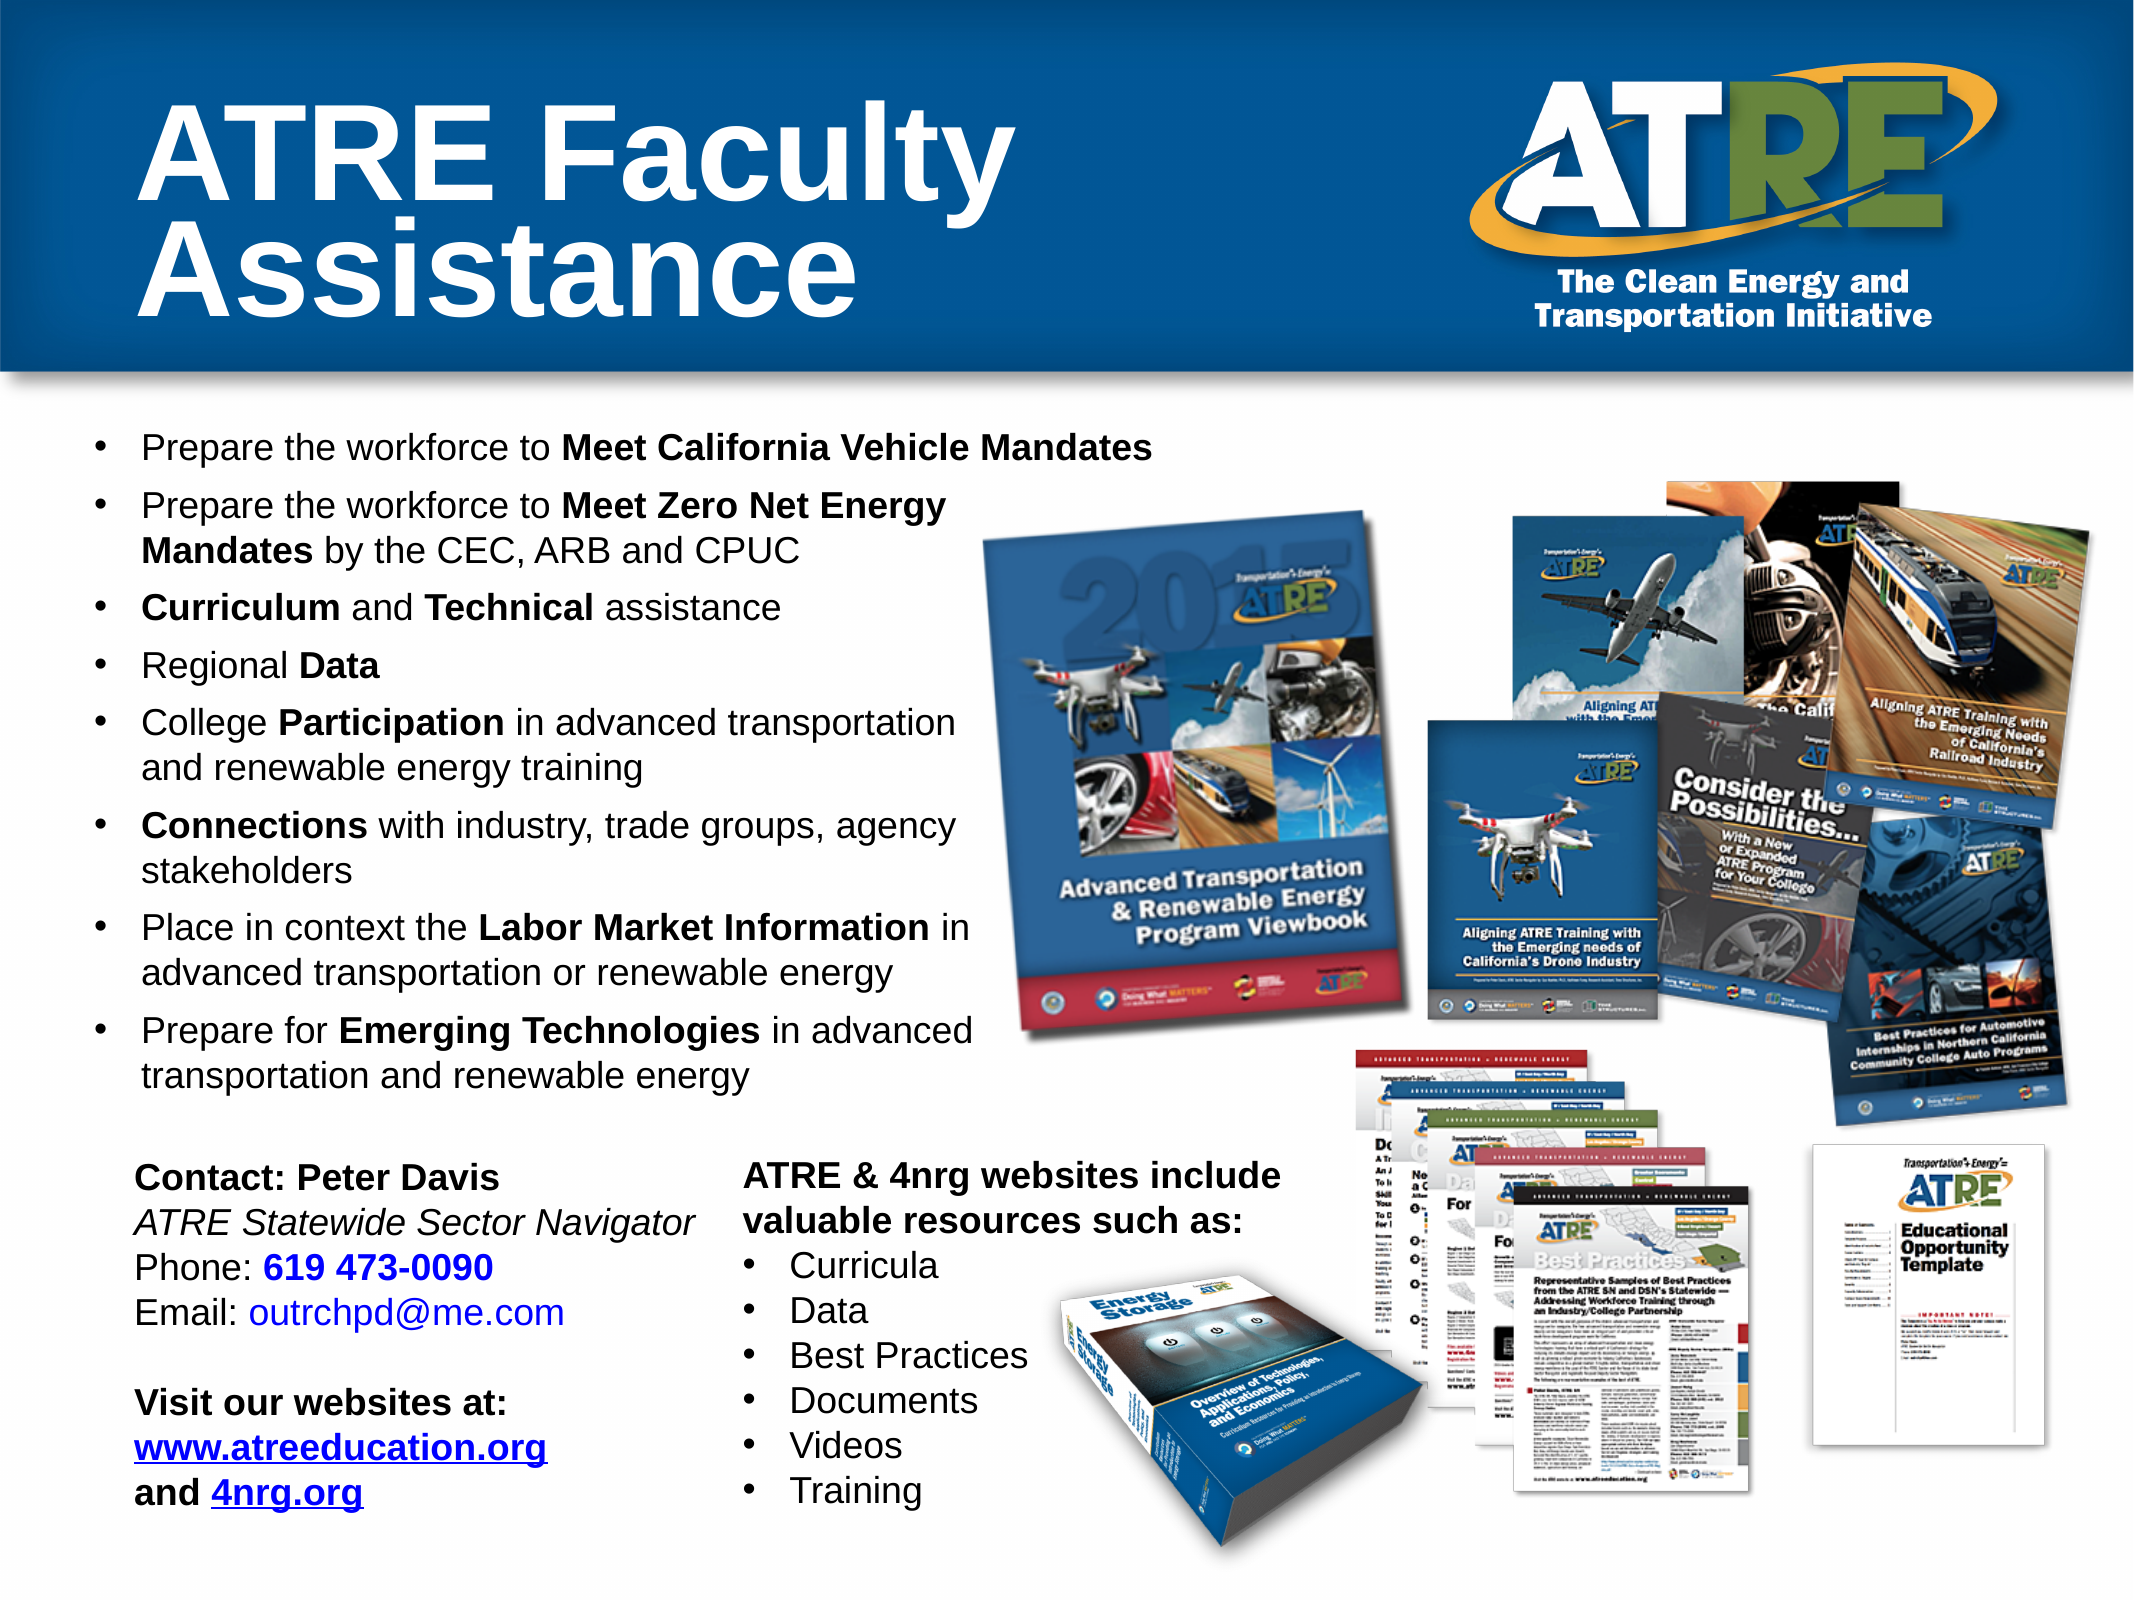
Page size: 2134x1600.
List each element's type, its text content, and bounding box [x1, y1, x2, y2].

text_box ATRE Faculty Assistance [125, 100, 1386, 348]
text_box ATRE & 4nrg websites include valuable resources such as: Curricula Data Best Practices Documents Videos Training [727, 1144, 1309, 1519]
subtitle Prepare the workforce to Meet California Vehicle Mandates Prepare the workforce to Meet Zero Net Energy Mandates by the CEC, ARB and CPUC Curriculum and Technical assistance Regional Data College Participation in advanced transportation and renewable energy training Connections with industry, trade groups, agency stakeholders Place in context the Labor Market Information in advanced transportation or renewable energy Prepare for Emerging Technologies in advanced transportation and renewable energy [85, 414, 1235, 1073]
picture [0, 0, 2134, 1600]
text_box Contact: Peter Davis ATRE Statewide Sector Navigator Phone: 619 473-0090 Email: outrchpd@me.com Visit our websites at: www.atreeducation.org and 4nrg.org [125, 1144, 755, 1521]
